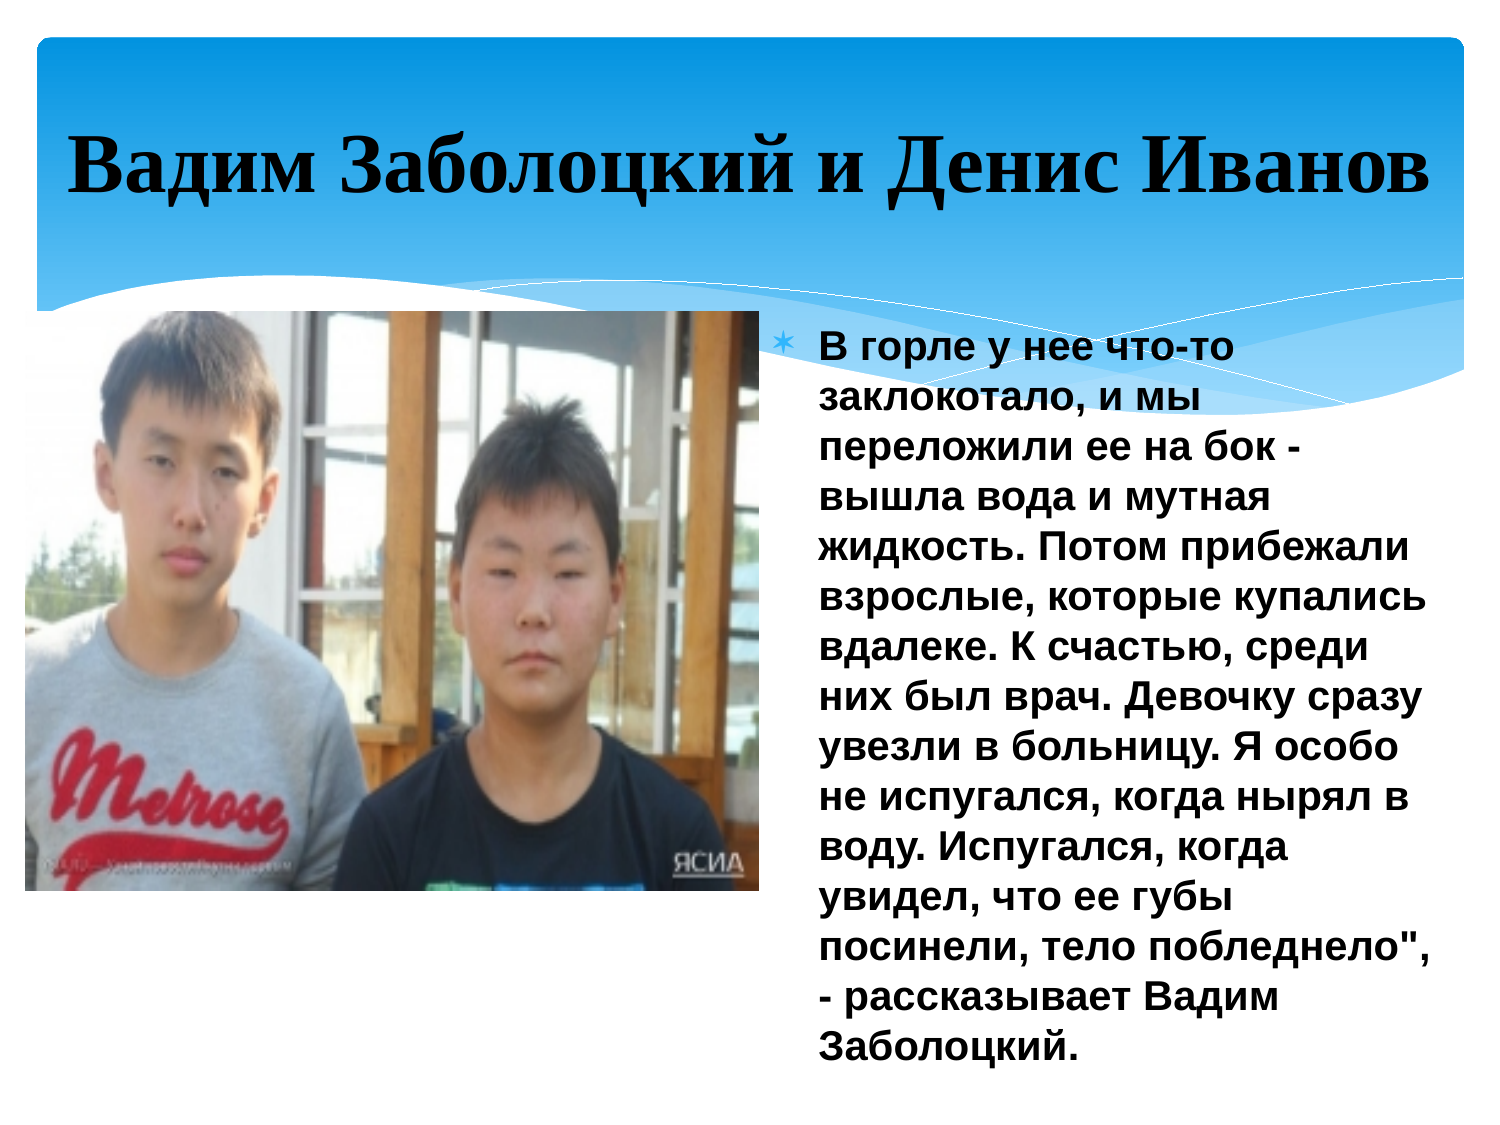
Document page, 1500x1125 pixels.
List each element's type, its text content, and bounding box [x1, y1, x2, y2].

title Вадим Заболоцкий и Денис Иванов [0, 55, 1500, 261]
picture [25, 311, 759, 891]
list В горле у нее что-то заклокотало, и мы переложили ее на бок - вышла вода и мутная жидкость. Потом прибежали взрослые, которые купались вдалеке. К счастью, среди них был врач. Девочку сразу увезли в больницу. Я особо не испугался, когда нырял в воду. Испугался, когда увидел, что ее губы посинели, тело побледнело", - рассказывает Вадим Заболоцкий. [758, 311, 1459, 1094]
